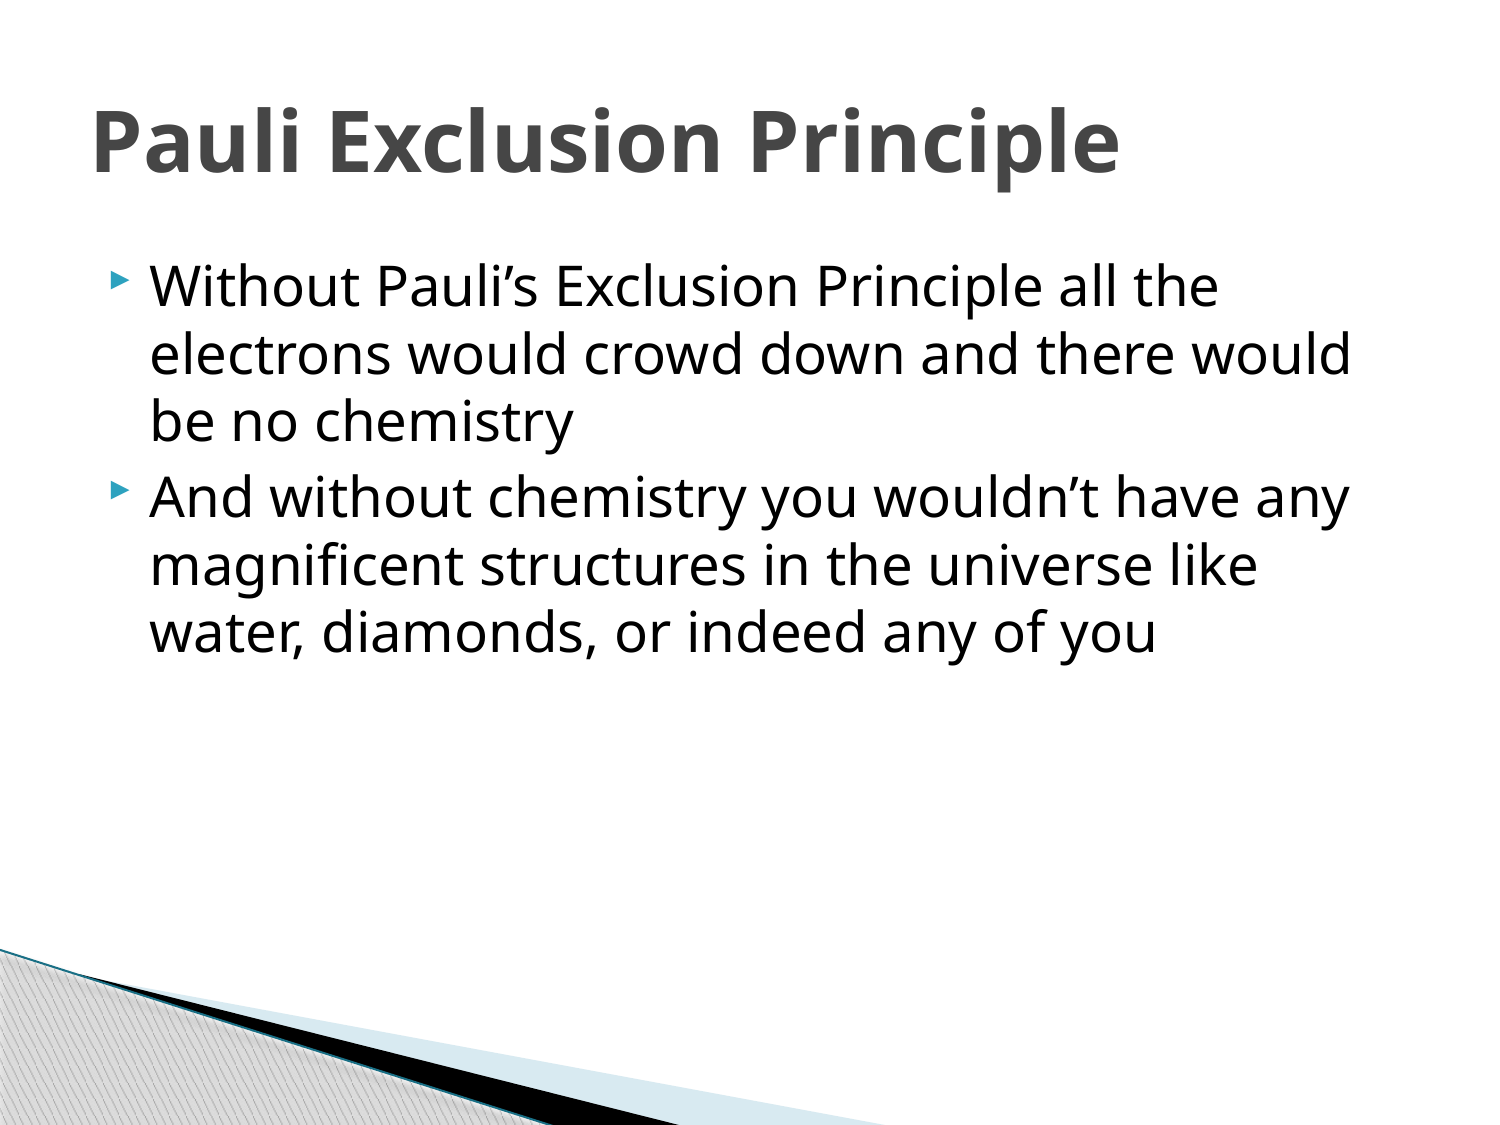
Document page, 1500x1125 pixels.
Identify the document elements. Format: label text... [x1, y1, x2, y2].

list Without Pauli’s Exclusion Principle all the electrons would crowd down and there would be no chemistry And without chemistry you wouldn’t have any magnificent structures in the universe like water, diamonds, or indeed any of you [75, 243, 1425, 986]
title Pauli Exclusion Principle [75, 45, 1425, 233]
